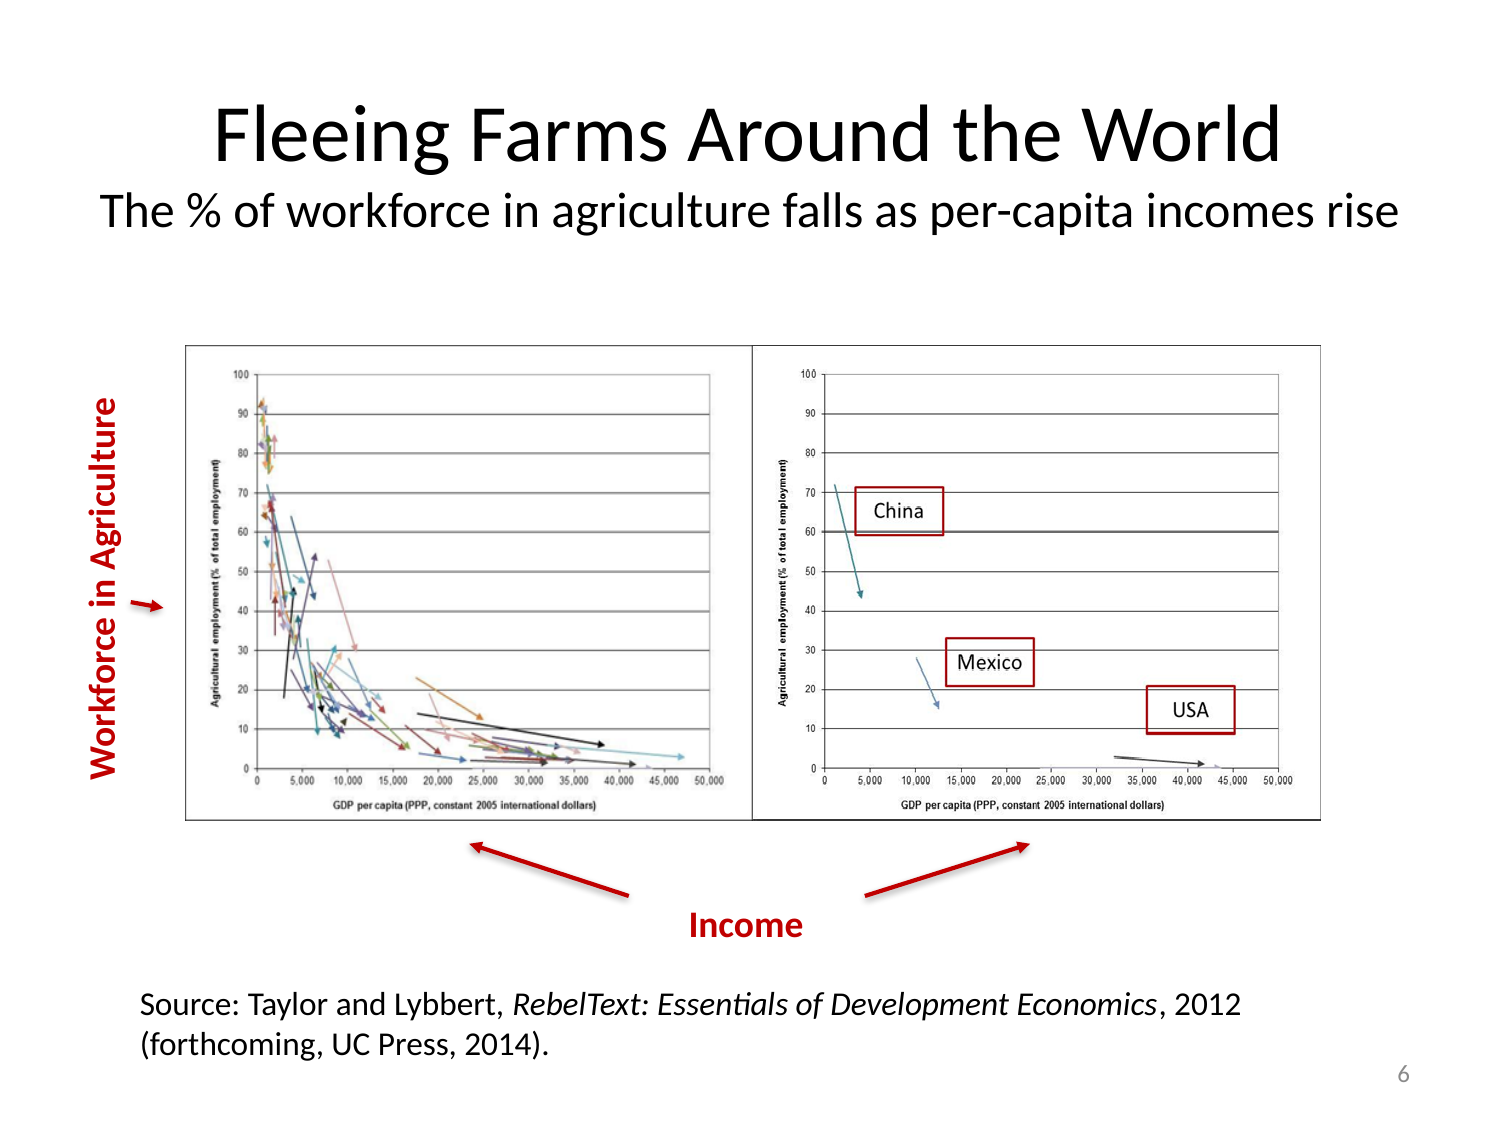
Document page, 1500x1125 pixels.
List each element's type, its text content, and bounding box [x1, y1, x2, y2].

text_box Source: Taylor and Lybbert, RebelText: Essentials of Development Economics, 2012 (forthcoming, UC Press, 2014). [125, 974, 1422, 1070]
title Fleeing Farms Around the World The % of workforce in agriculture falls as per-capita incomes rise [75, 45, 1425, 272]
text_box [69, 271, 1321, 954]
slide_number 6 [1074, 1042, 1425, 1103]
